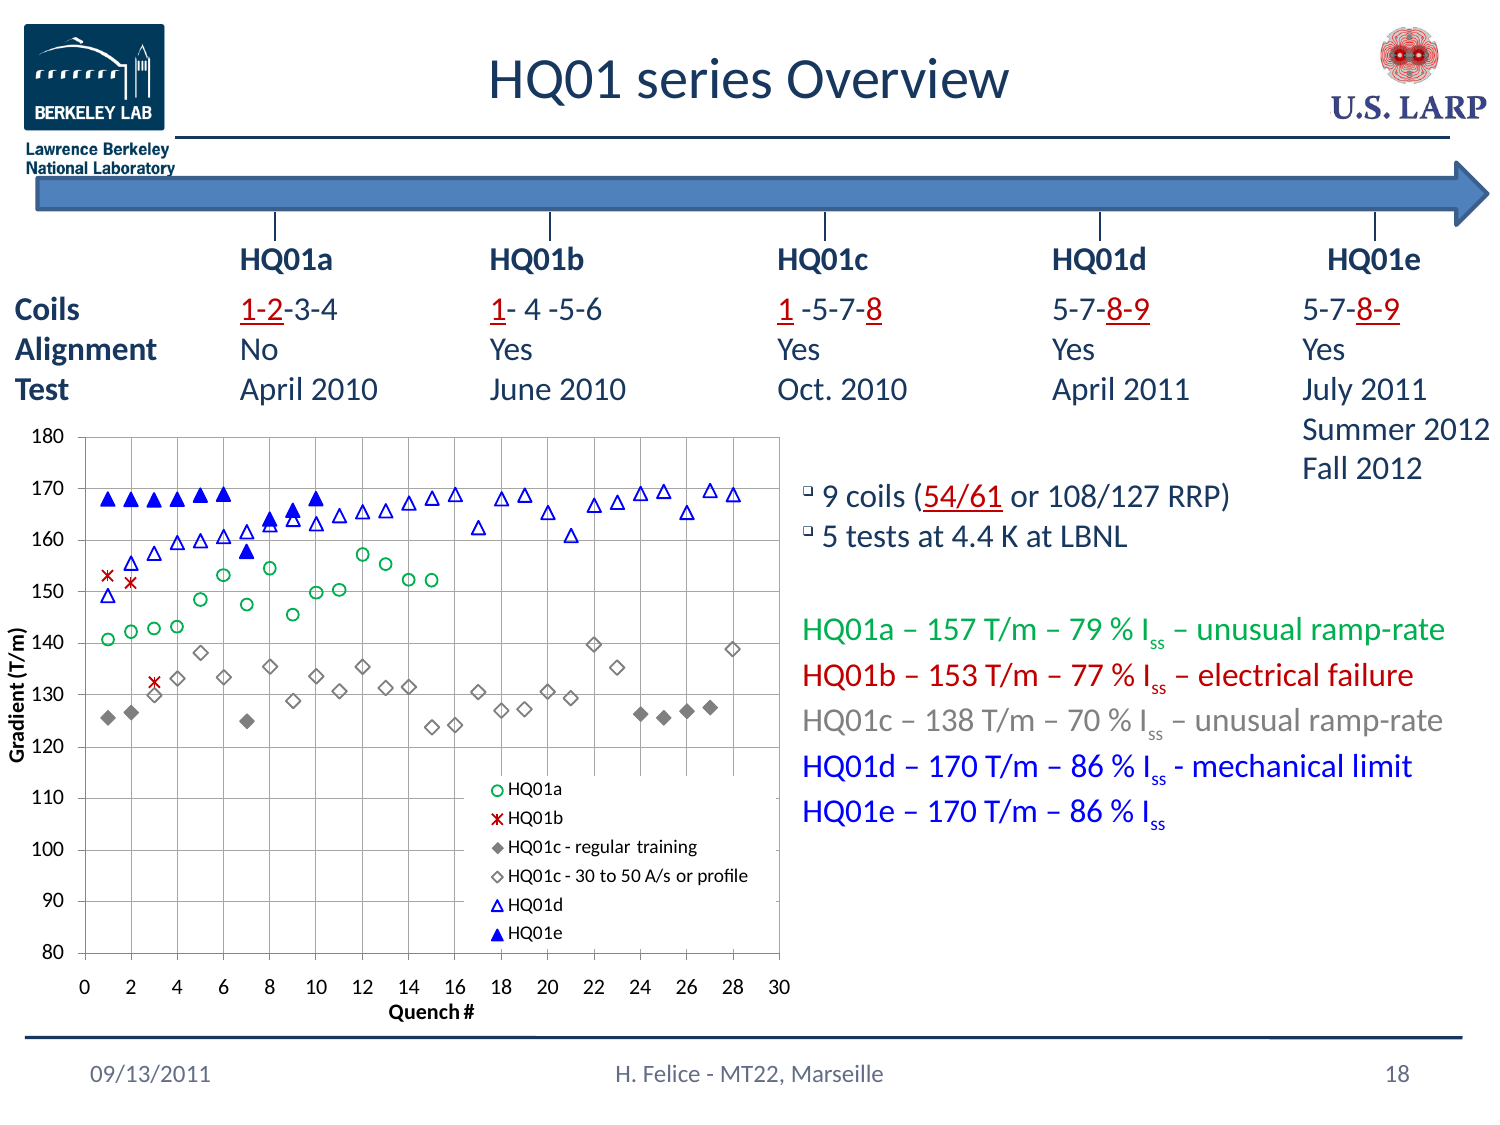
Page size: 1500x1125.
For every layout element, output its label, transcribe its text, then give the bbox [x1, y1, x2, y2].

text_box HQ01a – 157 T/m – 79 % Iss – unusual ramp-rate HQ01b – 153 T/m – 77 % Iss – electrical failure HQ01c – 138 T/m – 70 % Iss – unusual ramp-rate HQ01d – 170 T/m – 86 % Iss - mechanical limit HQ01e – 170 T/m – 86 % Iss [841, 600, 1500, 968]
text_box HQ01d [1037, 229, 1188, 279]
text_box Coils Alignment Test [0, 279, 224, 417]
text_box HQ01c [762, 229, 913, 279]
picture [0, 419, 838, 1028]
picture [1330, 24, 1488, 128]
text_box HQ01b [474, 229, 625, 279]
text_box 9 coils (54/61 or 108/127 RRP) 5 tests at 4.4 K at LBNL [841, 466, 1500, 562]
text_box [35, 160, 1490, 227]
text_box HQ01e [1312, 229, 1463, 279]
slide_number 18 [1074, 1042, 1425, 1103]
text_box 1- 4 -5-6 Yes June 2010 [474, 279, 675, 417]
text_box 5-7-8-9 Yes July 2011 Summer 2012 Fall 2012 [1287, 279, 1500, 466]
text_box HQ01a [224, 229, 375, 279]
title HQ01 series Overview [75, 24, 1425, 125]
picture [24, 24, 175, 177]
footer H. Felice - MT22, Marseille [512, 1042, 988, 1103]
text_box 5-7-8-9 Yes April 2011 [1037, 279, 1263, 415]
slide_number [75, 1042, 425, 1103]
text_box 1 -5-7-8 Yes Oct. 2010 [762, 279, 1000, 455]
text_box 1-2-3-4 No April 2010 [224, 279, 463, 417]
